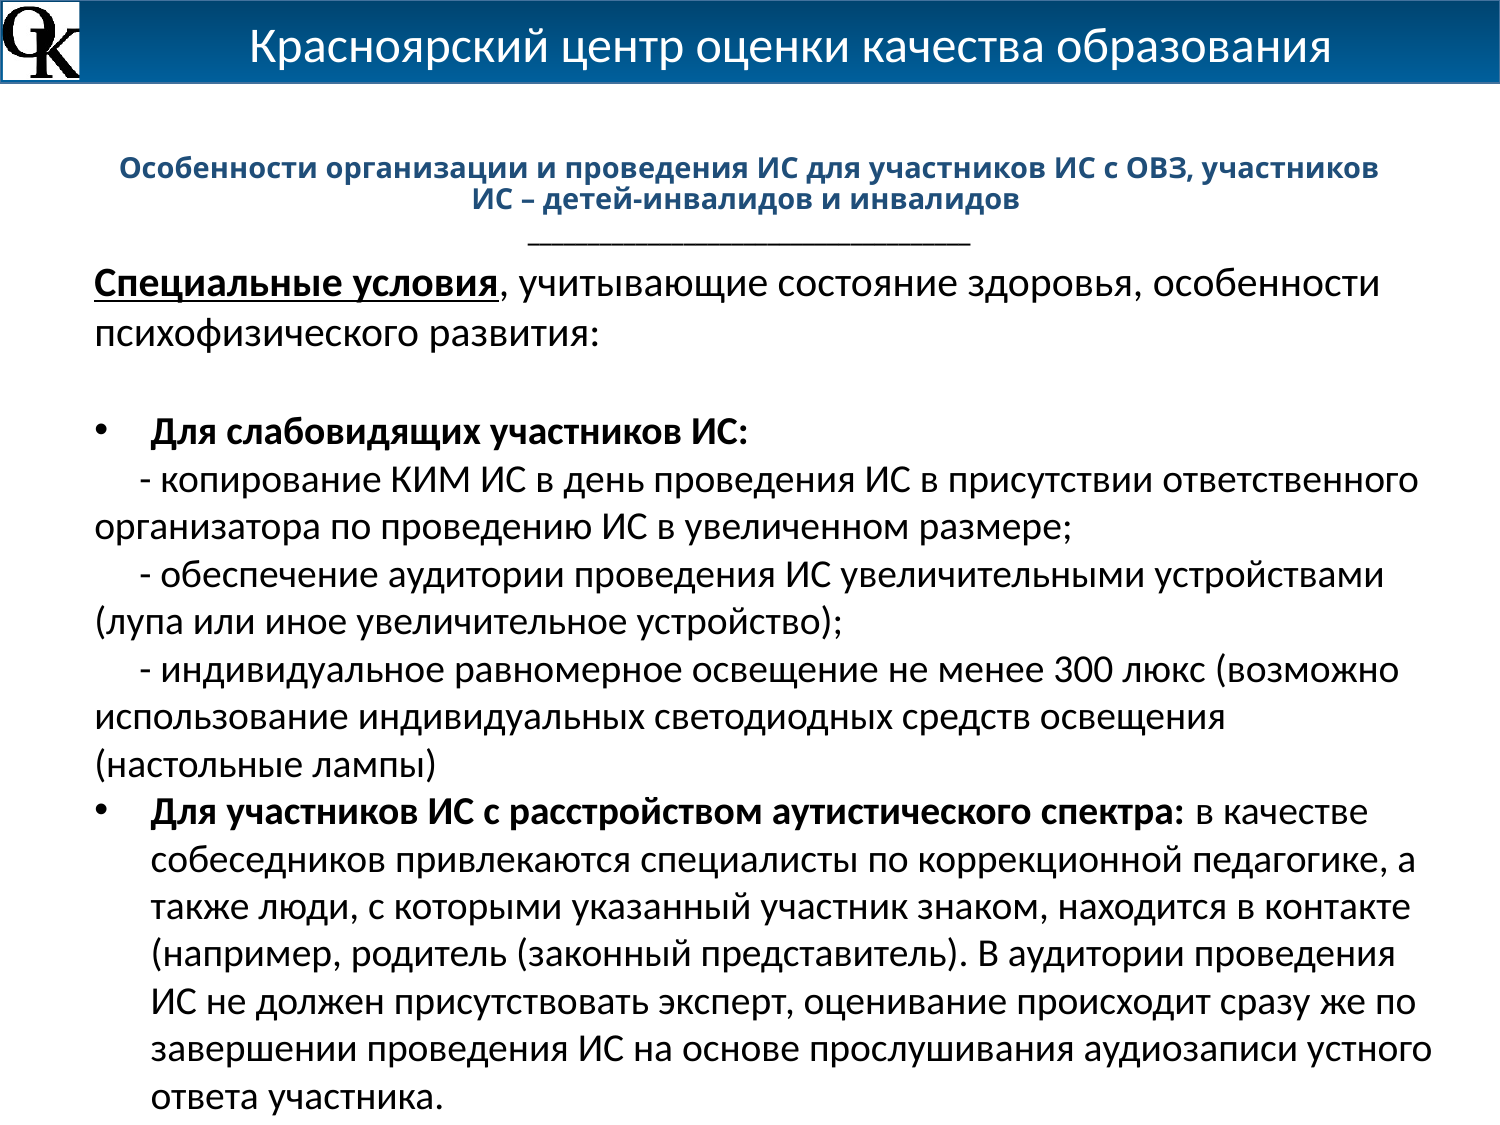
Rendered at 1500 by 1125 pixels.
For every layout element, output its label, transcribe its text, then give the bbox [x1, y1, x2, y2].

picture [2, 2, 80, 80]
title Особенности организации и проведения ИС для участников ИС с ОВЗ, участников ИС – детей-инвалидов и инвалидов _____________________________________ [103, 145, 1397, 247]
text_box [0, 0, 1500, 84]
text_box Специальные условия, учитывающие состояние здоровья, особенности психофизического развития: Для слабовидящих участников ИС: - копирование КИМ ИС в день проведения ИС в присутствии ответственного организатора по проведению ИС в увеличенном размере; - обеспечение аудитории проведения ИС увеличительными устройствами (лупа или иное увеличительное устройство); - индивидуальное равномерное освещение не менее 300 люкс (возможно использование индивидуальных светодиодных средств освещения (настольные лампы) Для участников ИС с расстройством аутистического спектра: в качестве собеседников привлекаются специалисты по коррекционной педагогике, а также люди, с которыми указанный участник знаком, находится в контакте (например, родитель (законный представитель). В аудитории проведения ИС не должен присутствовать эксперт, оценивание происходит сразу же по завершении проведения ИС на основе прослушивания аудиозаписи устного ответа участника. [79, 247, 1451, 1125]
text_box Красноярский центр оценки качества образования [82, 5, 1500, 80]
